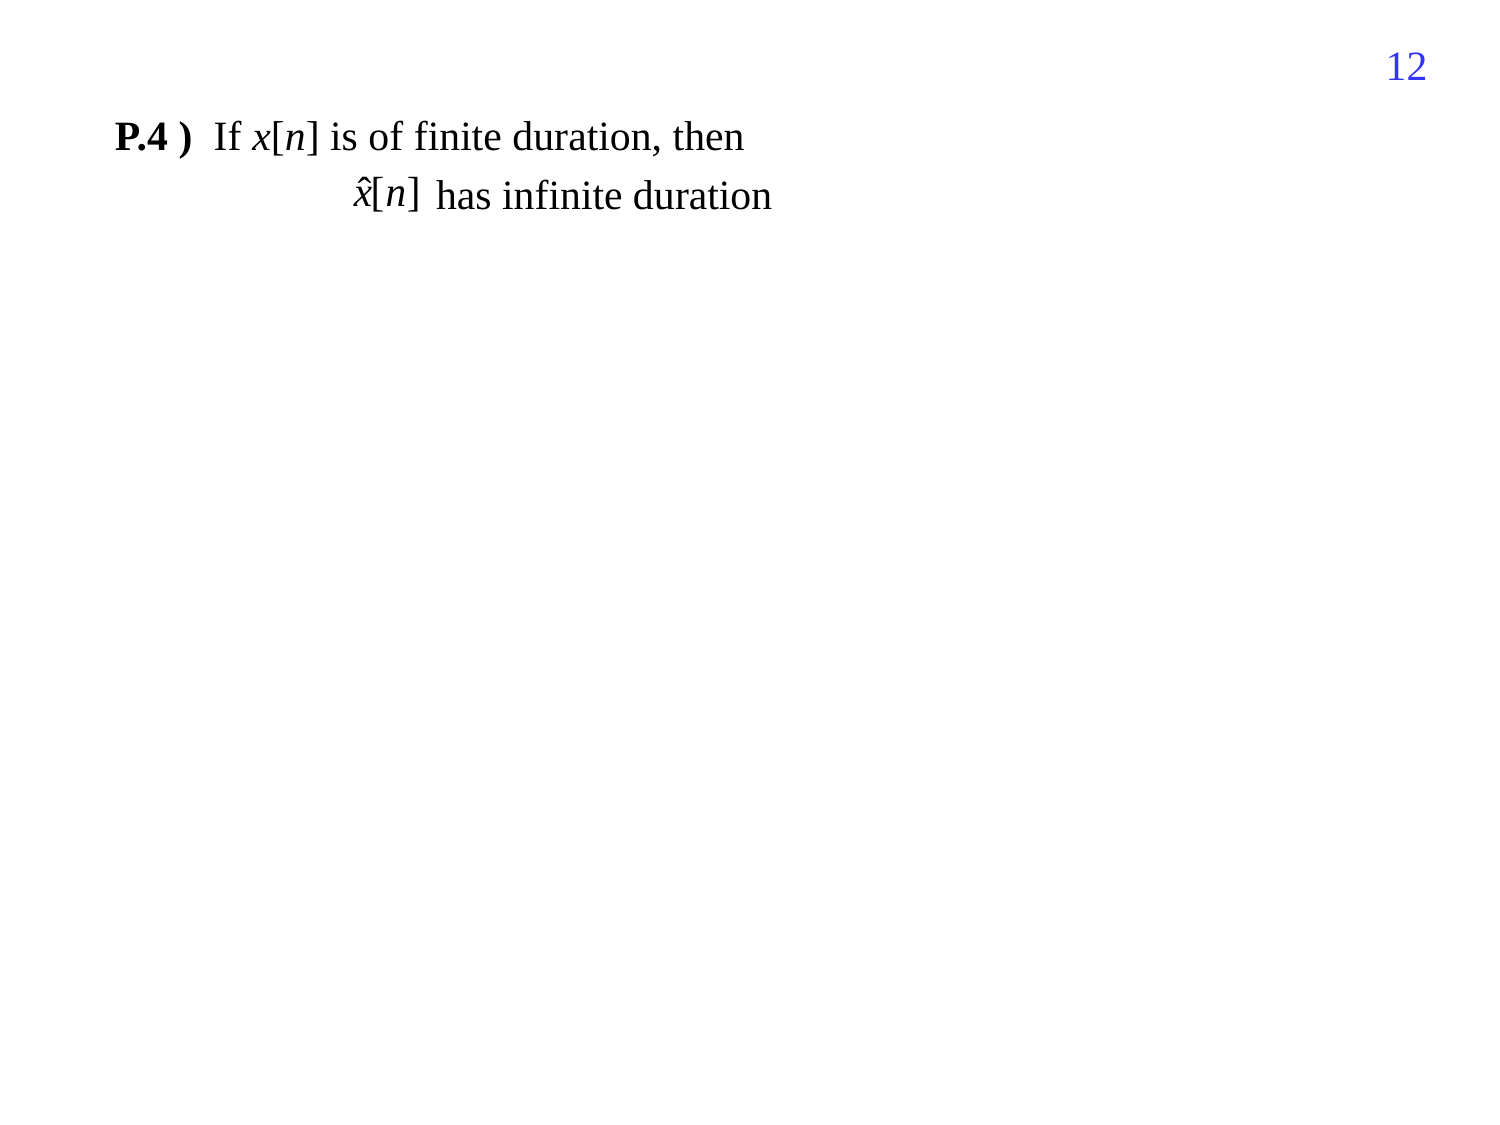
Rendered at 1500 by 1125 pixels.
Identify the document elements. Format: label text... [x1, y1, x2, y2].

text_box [348, 172, 423, 222]
text_box 192 [1092, 31, 1443, 110]
text_box P.4 ) If x[n] is of finite duration, then has infinite duration [100, 101, 851, 275]
